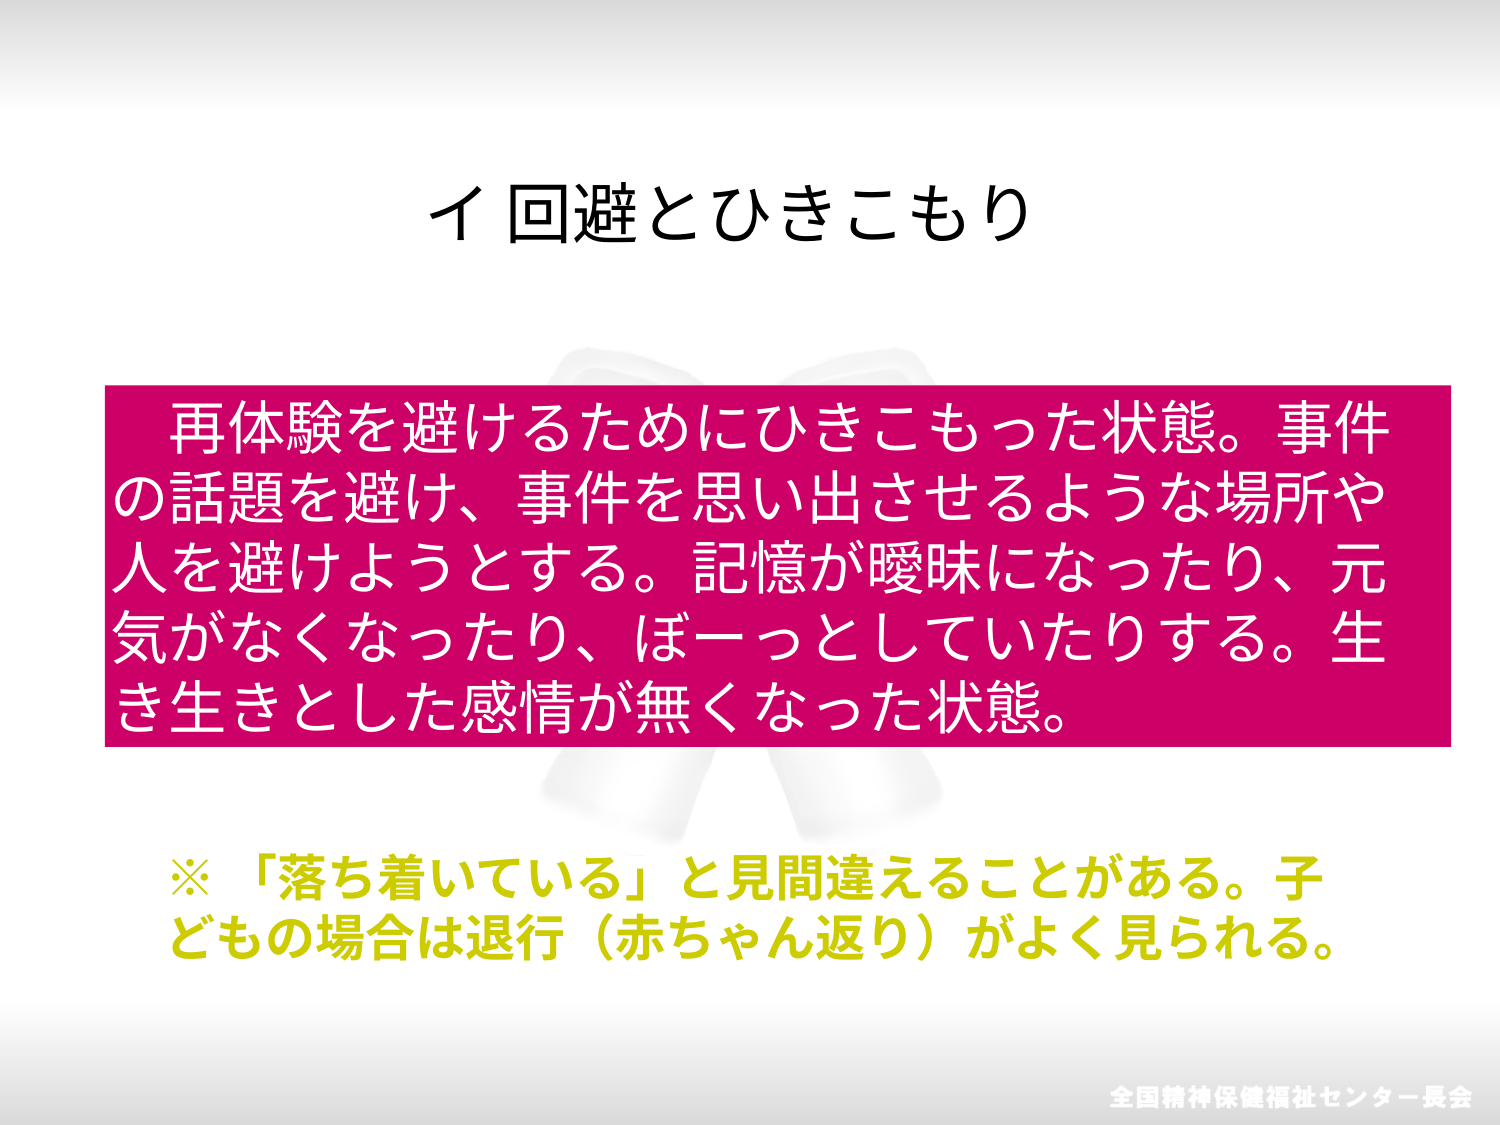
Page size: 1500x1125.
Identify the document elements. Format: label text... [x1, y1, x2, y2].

text_box ※「落ち着いている」と見間違えることがある。子どもの場合は退行（赤ちゃん返り）がよく見られる。 [159, 840, 1376, 973]
picture [0, 0, 1500, 1125]
text_box 再体験を避けるためにひきこもった状態。事件の話題を避け、事件を思い出させるような場所や人を避けようとする。記憶が曖昧になったり、元気がなくなったり、ぼーっとしていたりする。生き生きとした感情が無くなった状態。 [104, 385, 1452, 747]
text_box イ 回避とひきこもり [159, 165, 1306, 258]
